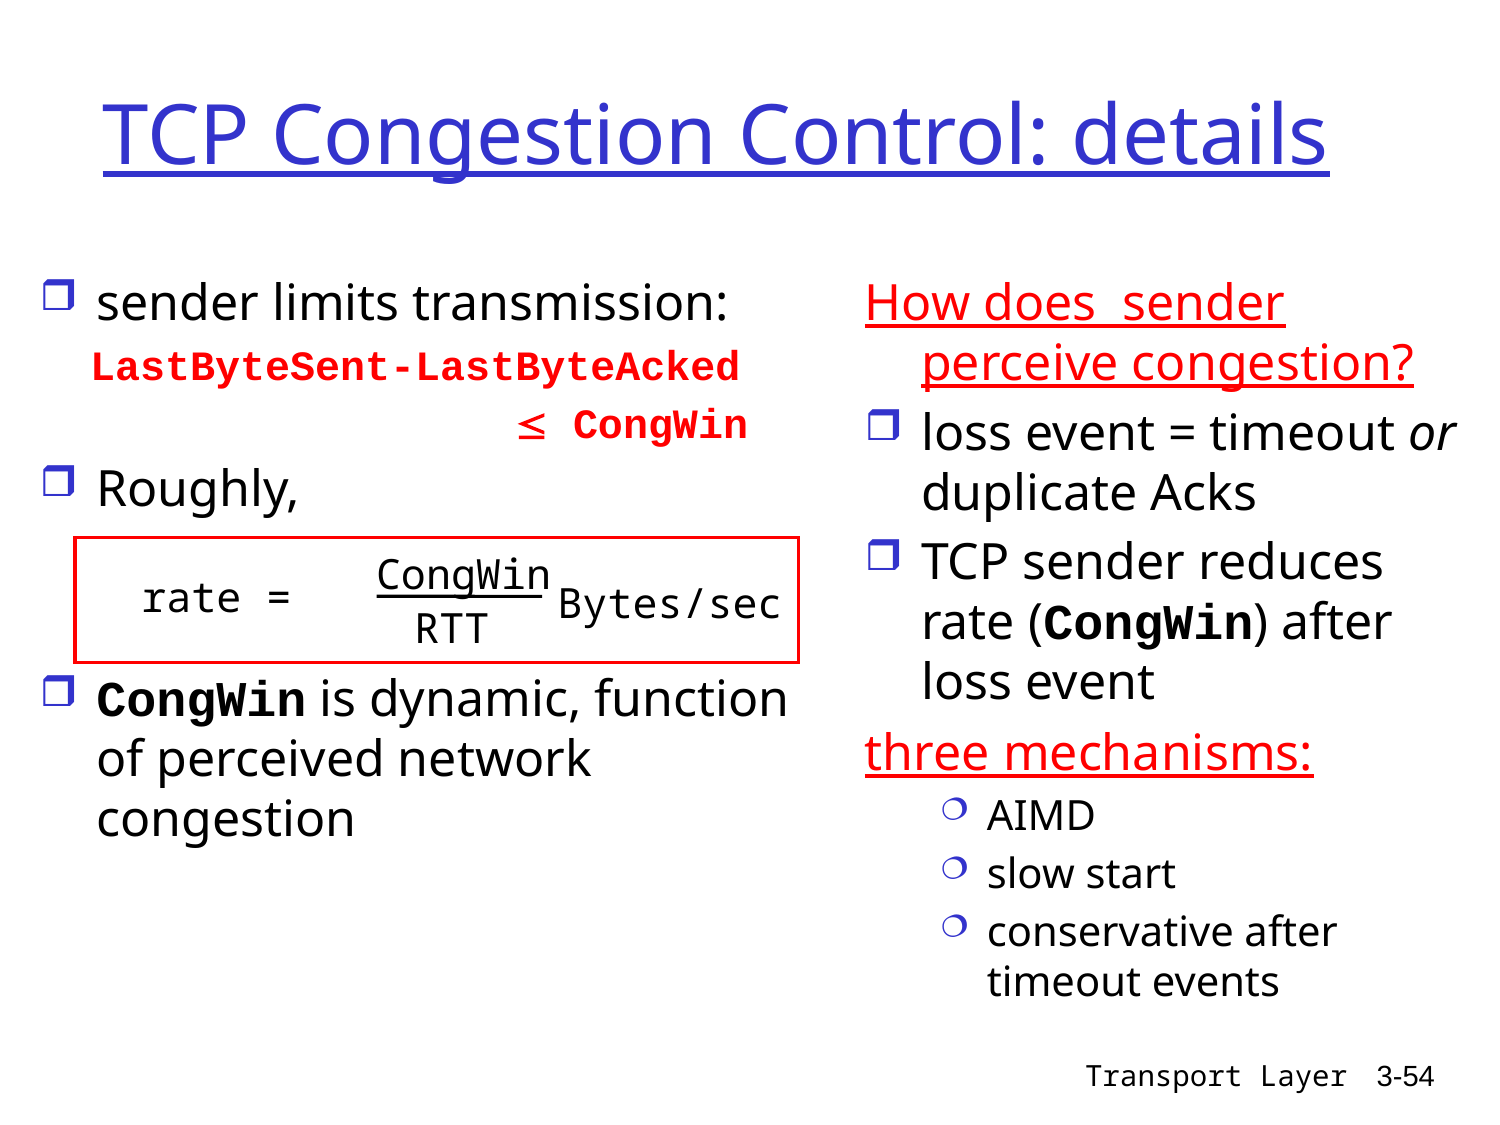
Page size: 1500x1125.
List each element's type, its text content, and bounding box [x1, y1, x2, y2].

slide_number 3-54 [1338, 1049, 1451, 1125]
footer Transport Layer [887, 1049, 1338, 1125]
list sender limits transmission: LastByteSent-LastByteAcked  CongWin Roughly, CongWin is dynamic, function of perceived network congestion [24, 262, 849, 851]
list How does sender perceive congestion? loss event = timeout or duplicate Acks TCP sender reduces rate (CongWin) after loss event three mechanisms: AIMD slow start conservative after timeout events [849, 262, 1476, 1026]
title TCP Congestion Control: details [87, 37, 1363, 226]
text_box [74, 537, 799, 663]
